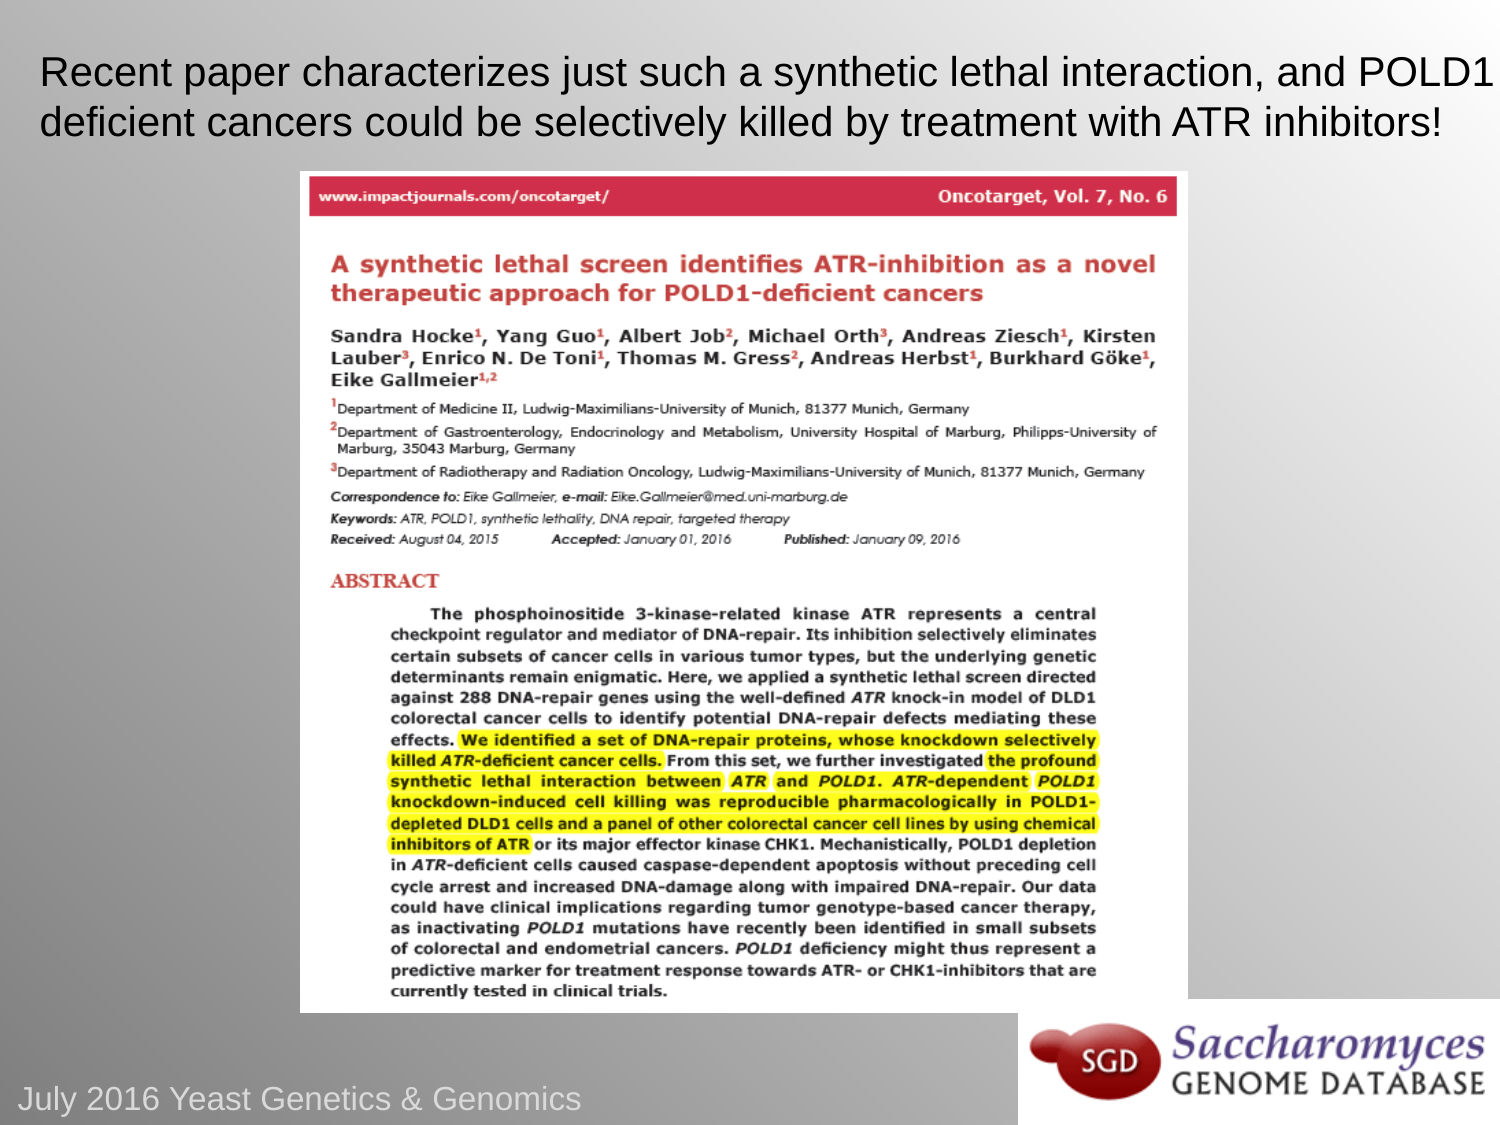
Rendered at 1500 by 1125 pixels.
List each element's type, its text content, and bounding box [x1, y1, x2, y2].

text_box Recent paper characterizes just such a synthetic lethal interaction, and POLD1 deficient cancers could be selectively killed by treatment with ATR inhibitors! [24, 37, 1500, 153]
picture [299, 171, 1500, 1125]
